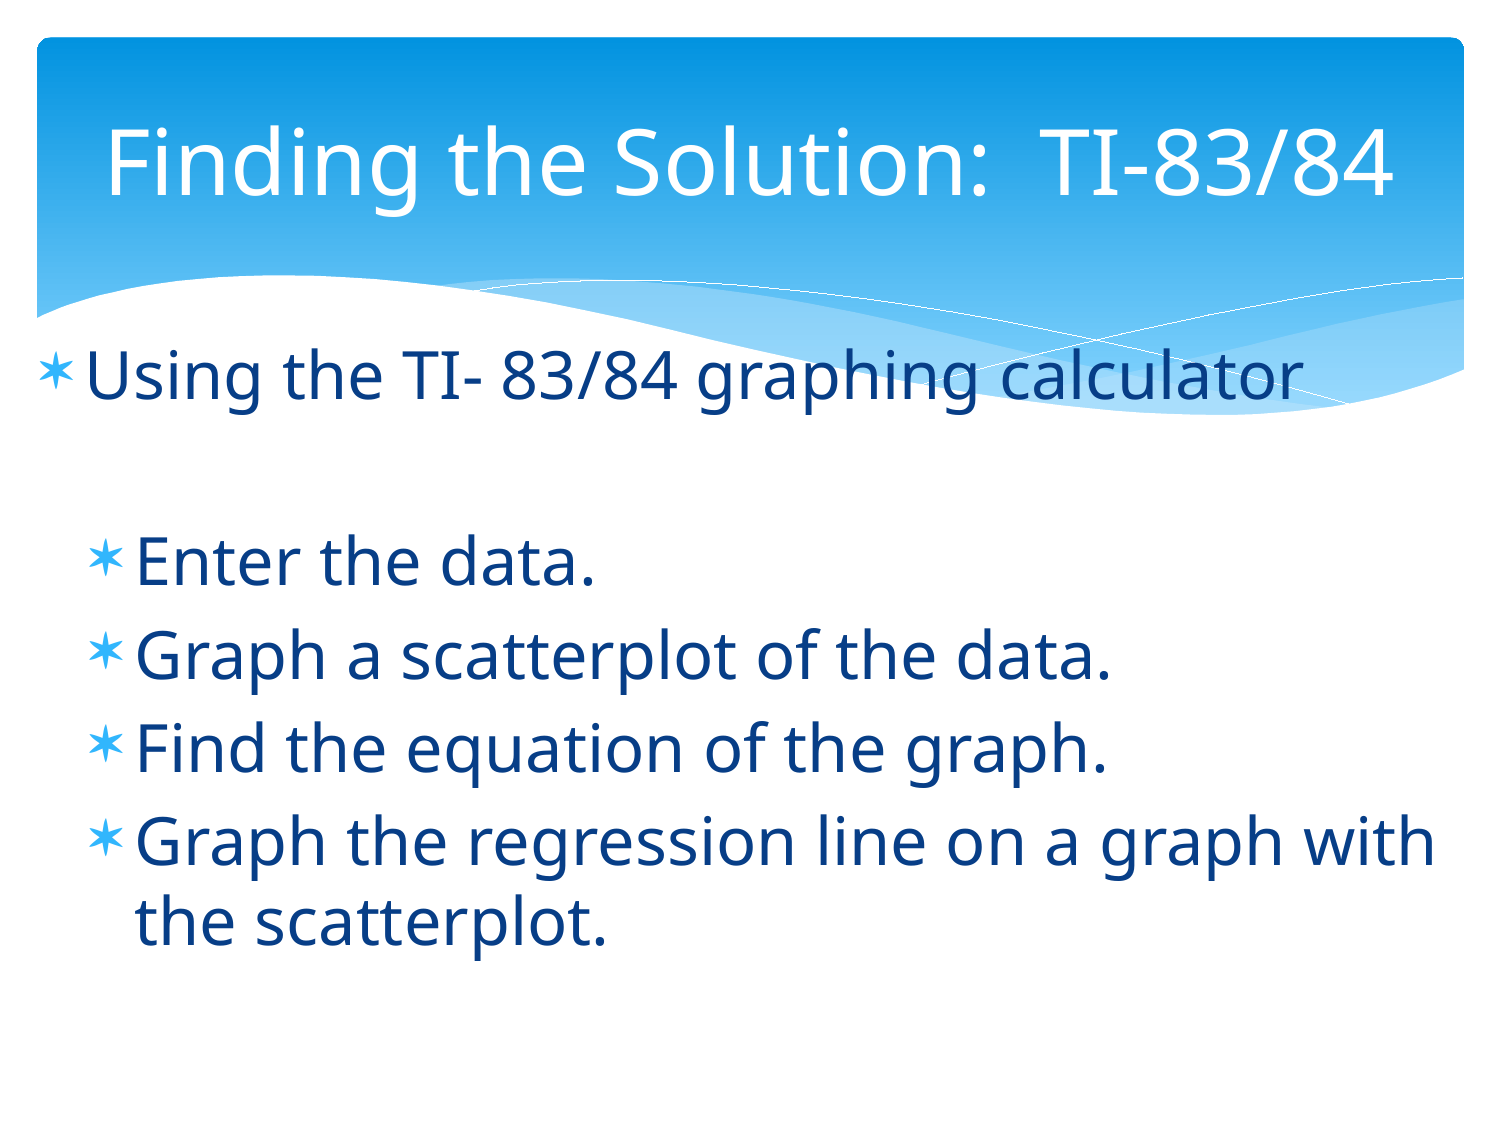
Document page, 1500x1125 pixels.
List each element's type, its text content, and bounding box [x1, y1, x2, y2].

title Finding the Solution: TI-83/84 [75, 55, 1425, 261]
list Using the TI- 83/84 graphing calculator Enter the data. Graph a scatterplot of the data. Find the equation of the graph. Graph the regression line on a graph with the scatterplot. [24, 324, 1500, 1125]
